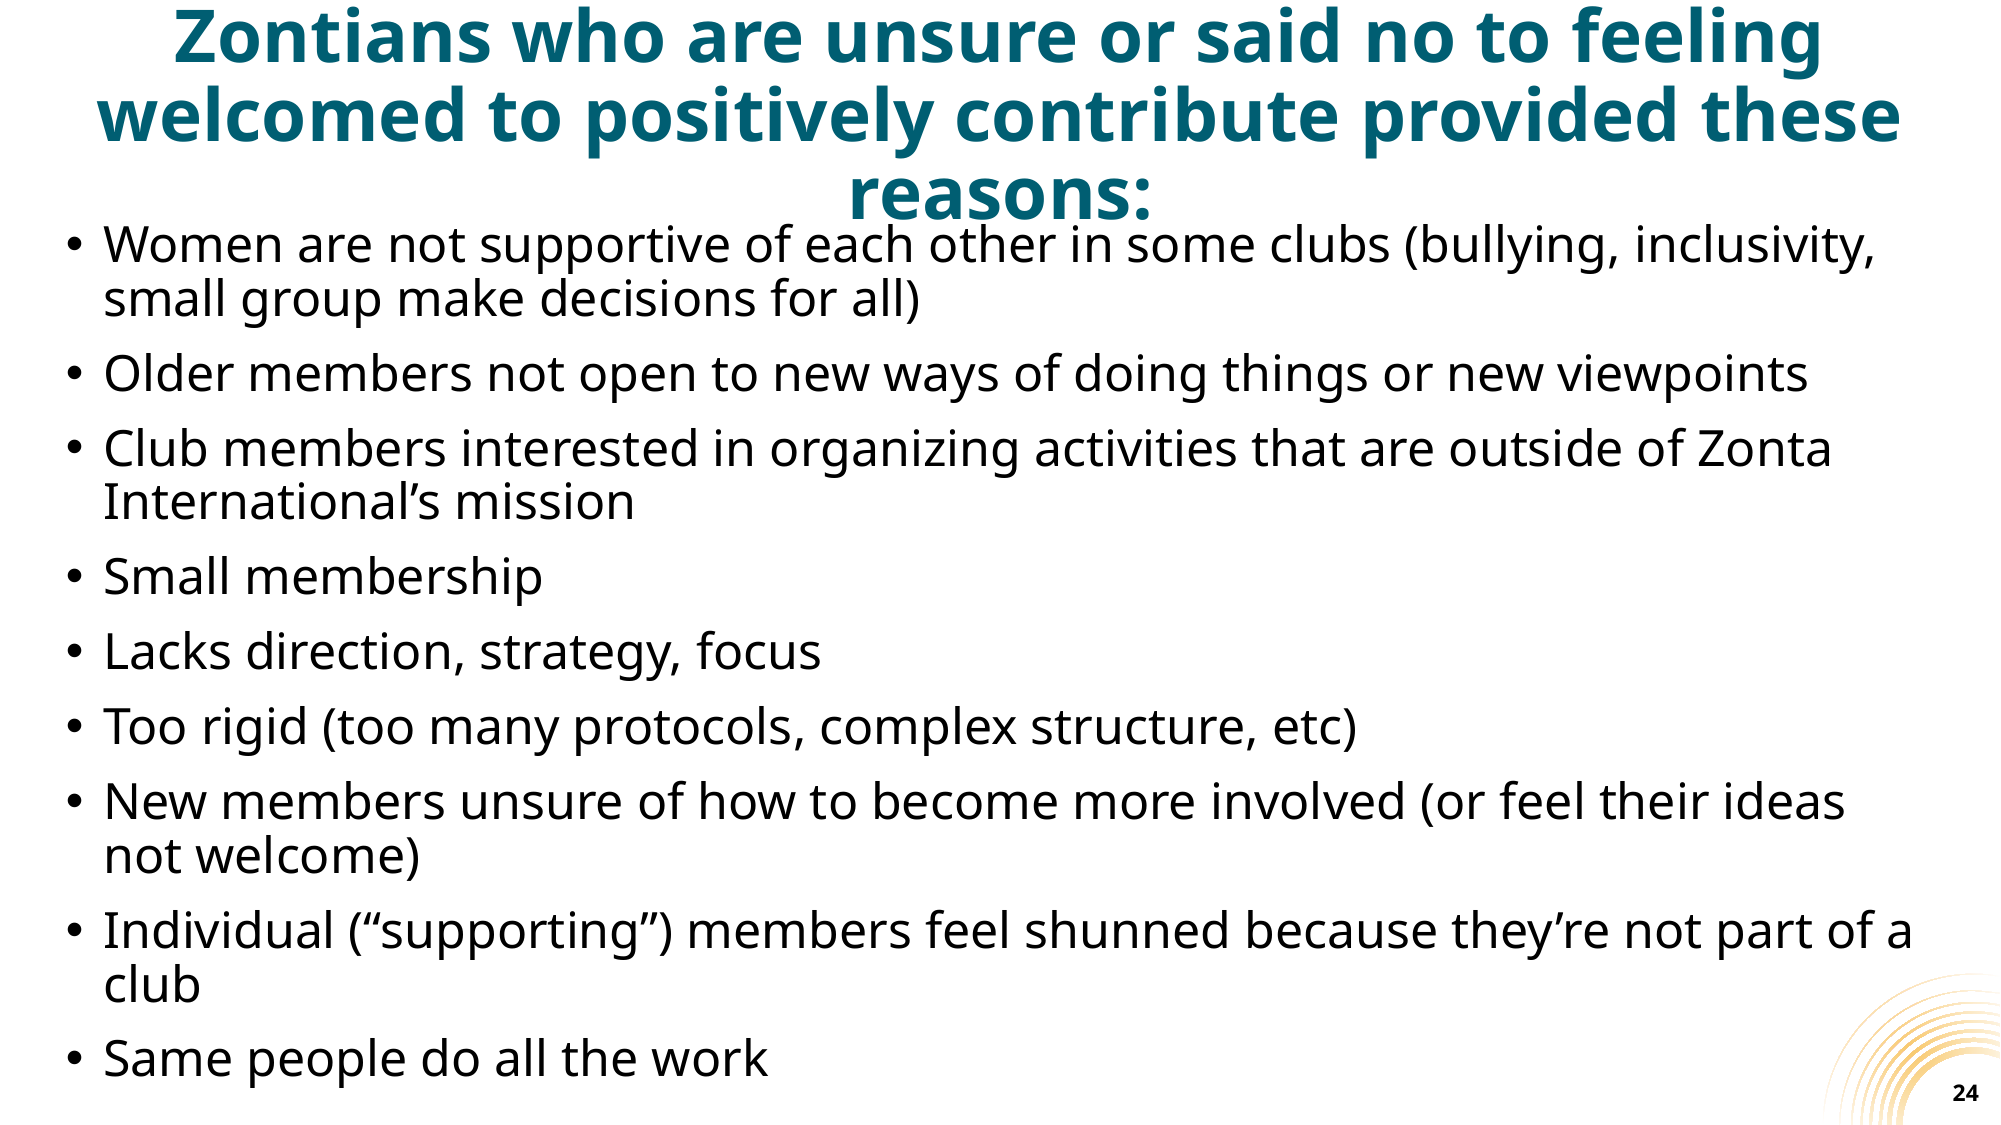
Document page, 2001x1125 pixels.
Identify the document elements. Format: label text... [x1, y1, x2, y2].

title Zontians who are unsure or said no to feeling welcomed to positively contribute provided these reasons: [50, 59, 1950, 175]
slide_number 24 [1544, 1076, 1995, 1112]
list Women are not supportive of each other in some clubs (bullying, inclusivity, small group make decisions for all) Older members not open to new ways of doing things or new viewpoints Club members interested in organizing activities that are outside of Zonta International’s mission Small membership Lacks direction, strategy, focus Too rigid (too many protocols, complex structure, etc) New members unsure of how to become more involved (or feel their ideas not welcome) Individual (“supporting”) members feel shunned because they’re not part of a club Same people do all the work [50, 211, 1950, 1021]
